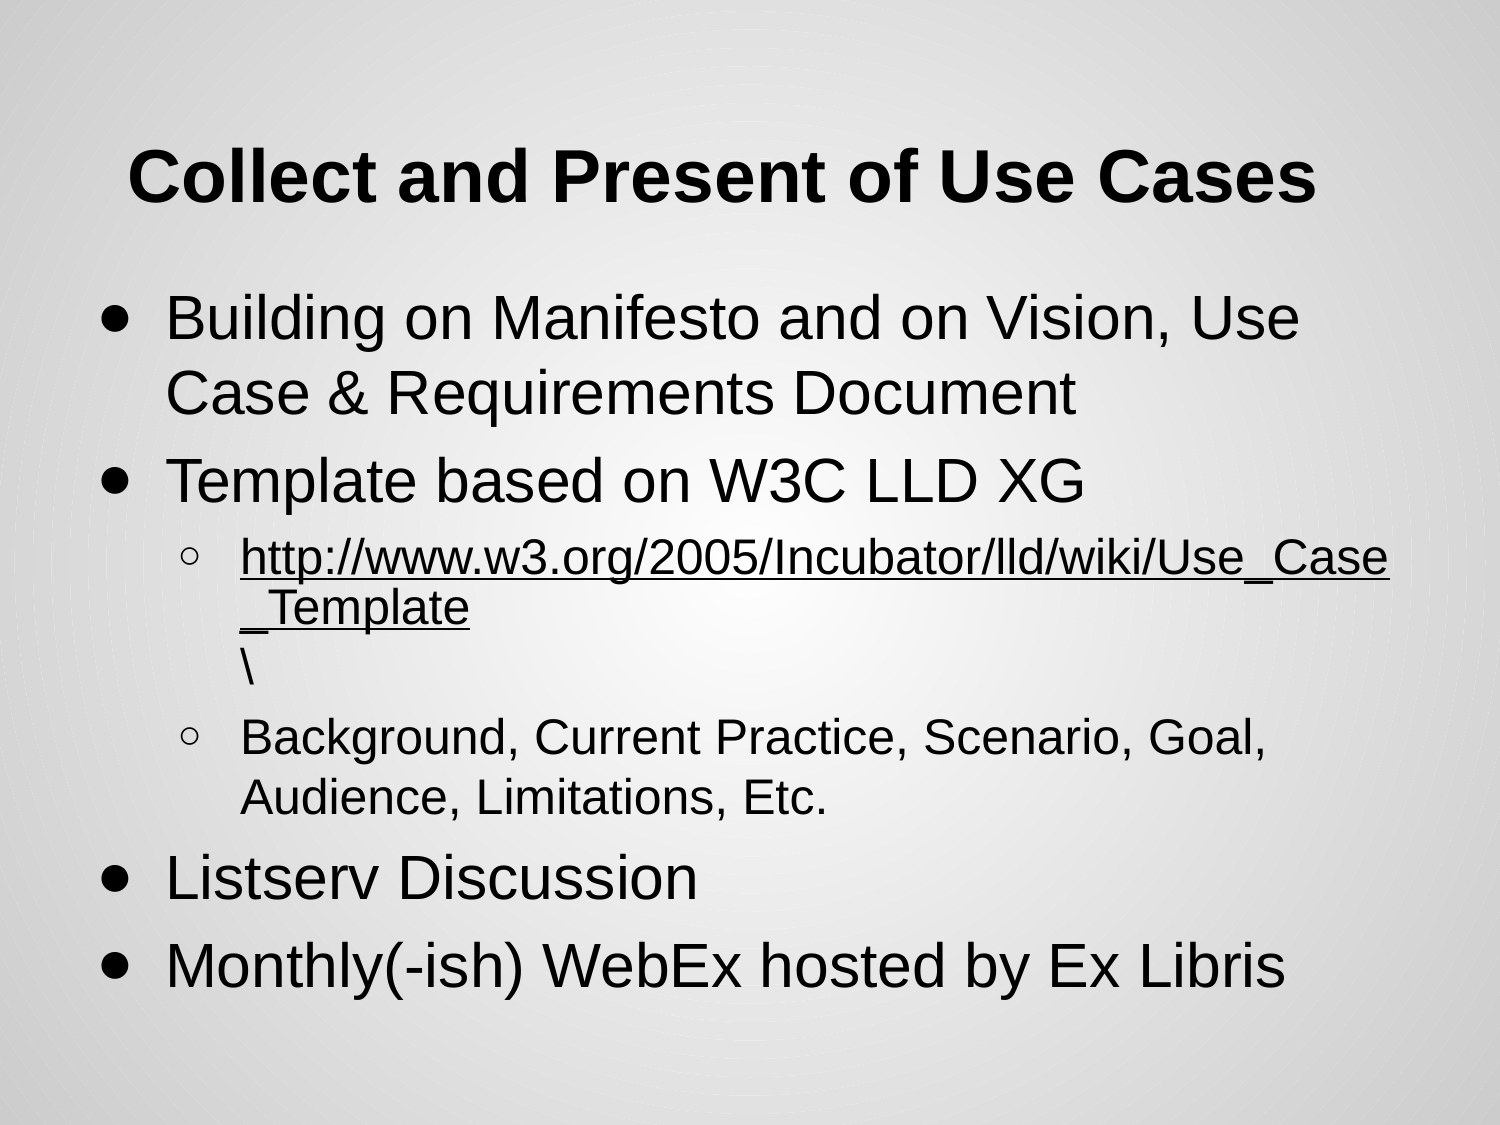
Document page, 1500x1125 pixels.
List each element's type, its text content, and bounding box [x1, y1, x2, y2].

list Building on Manifesto and on Vision, Use Case & Requirements Document Template based on W3C LLD XG http://www.w3.org/2005/Incubator/lld/wiki/Use_Case_Template\ Background, Current Practice, Scenario, Goal, Audience, Limitations, Etc. Listserv Discussion Monthly(-ish) WebEx hosted by Ex Libris [75, 262, 1425, 1078]
title Collect and Present of Use Cases [75, 45, 1425, 233]
